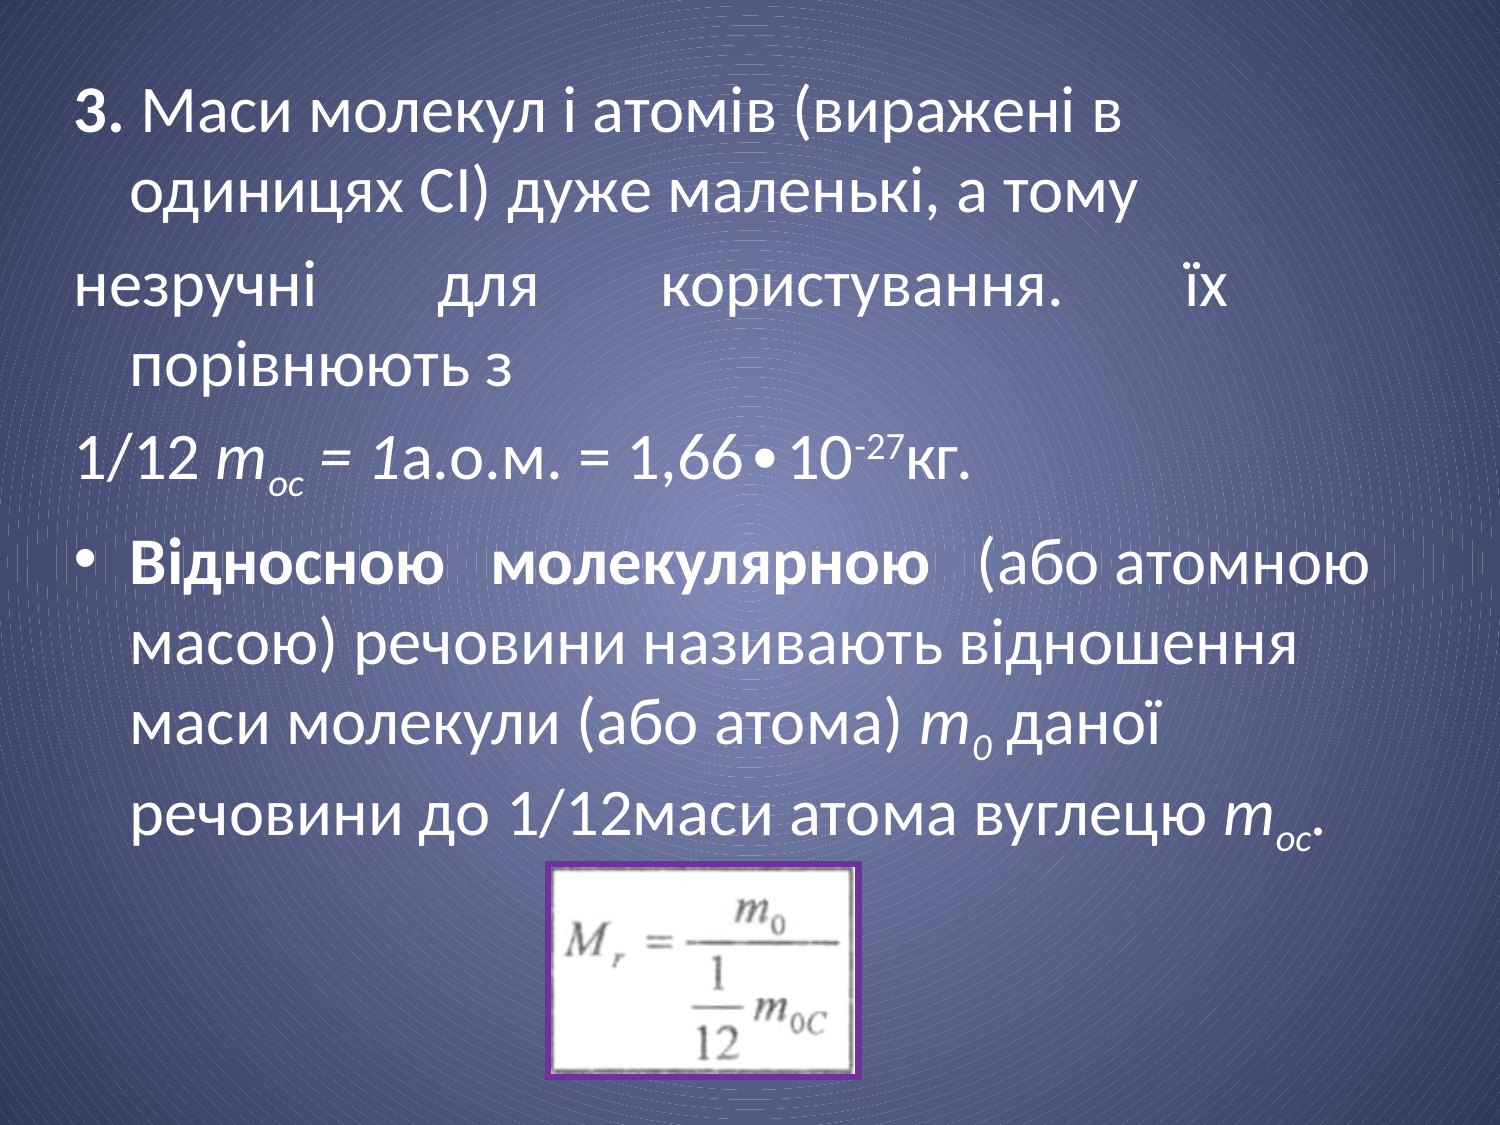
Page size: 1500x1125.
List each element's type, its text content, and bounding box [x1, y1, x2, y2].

picture [550, 866, 856, 1074]
list 3. Маси молекул і атомів (виражені в одиницях СІ) дуже маленькі, а тому незручні для користування. їх порівнюють з 1/12 тос = 1а.о.м. = 1,66∙10-27кг. Відносною молекулярною (або атомною масою) речовини називають відношення маси молекули (або атома) т0 даної речовини до 1/12маси атома вуглецю тос. [58, 58, 1409, 912]
